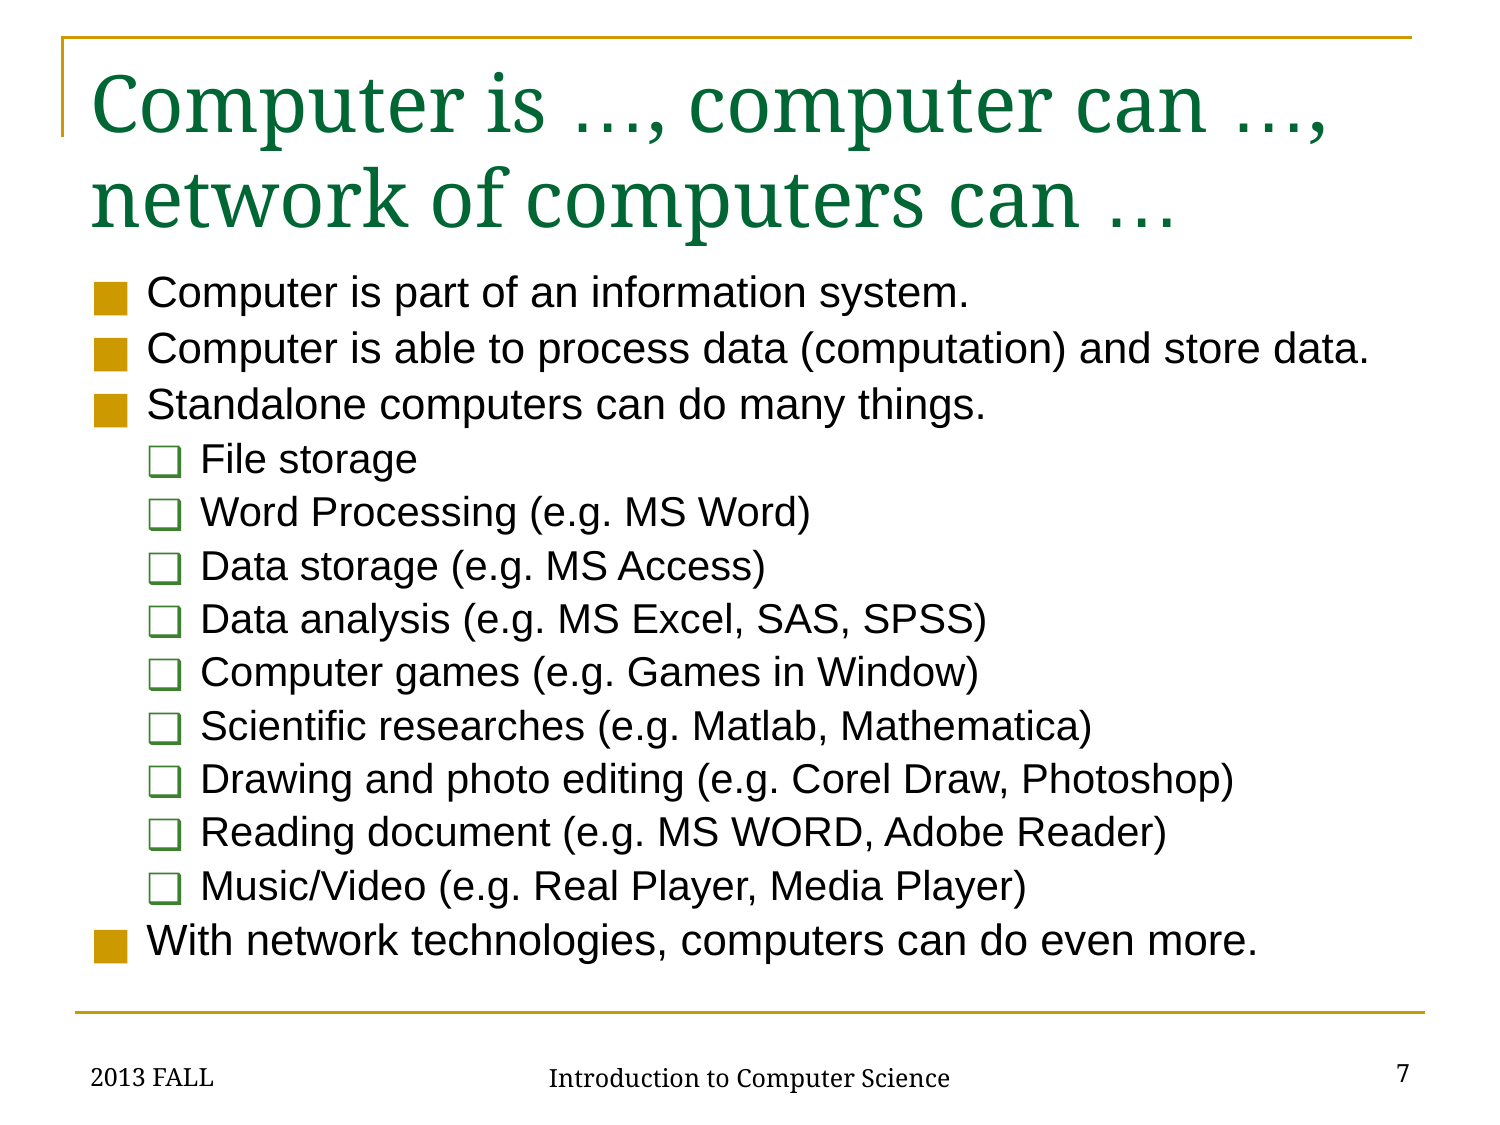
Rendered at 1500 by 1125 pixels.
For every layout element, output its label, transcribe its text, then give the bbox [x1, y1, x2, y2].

title Computer is …, computer can …, network of computers can … [75, 45, 1425, 233]
text_box 7 [1074, 1024, 1425, 1100]
text_box 2013 FALL [75, 1024, 425, 1100]
list Computer is part of an information system. Computer is able to process data (computation) and store data. Standalone computers can do many things. File storage Word Processing (e.g. MS Word) Data storage (e.g. MS Access) Data analysis (e.g. MS Excel, SAS, SPSS) Computer games (e.g. Games in Window) Scientific researches (e.g. Matlab, Mathematica) Drawing and photo editing (e.g. Corel Draw, Photoshop) Reading document (e.g. MS WORD, Adobe Reader) Music/Video (e.g. Real Player, Media Player) With network technologies, computers can do even more. [75, 262, 1425, 1006]
text_box Introduction to Computer Science [512, 1024, 988, 1100]
